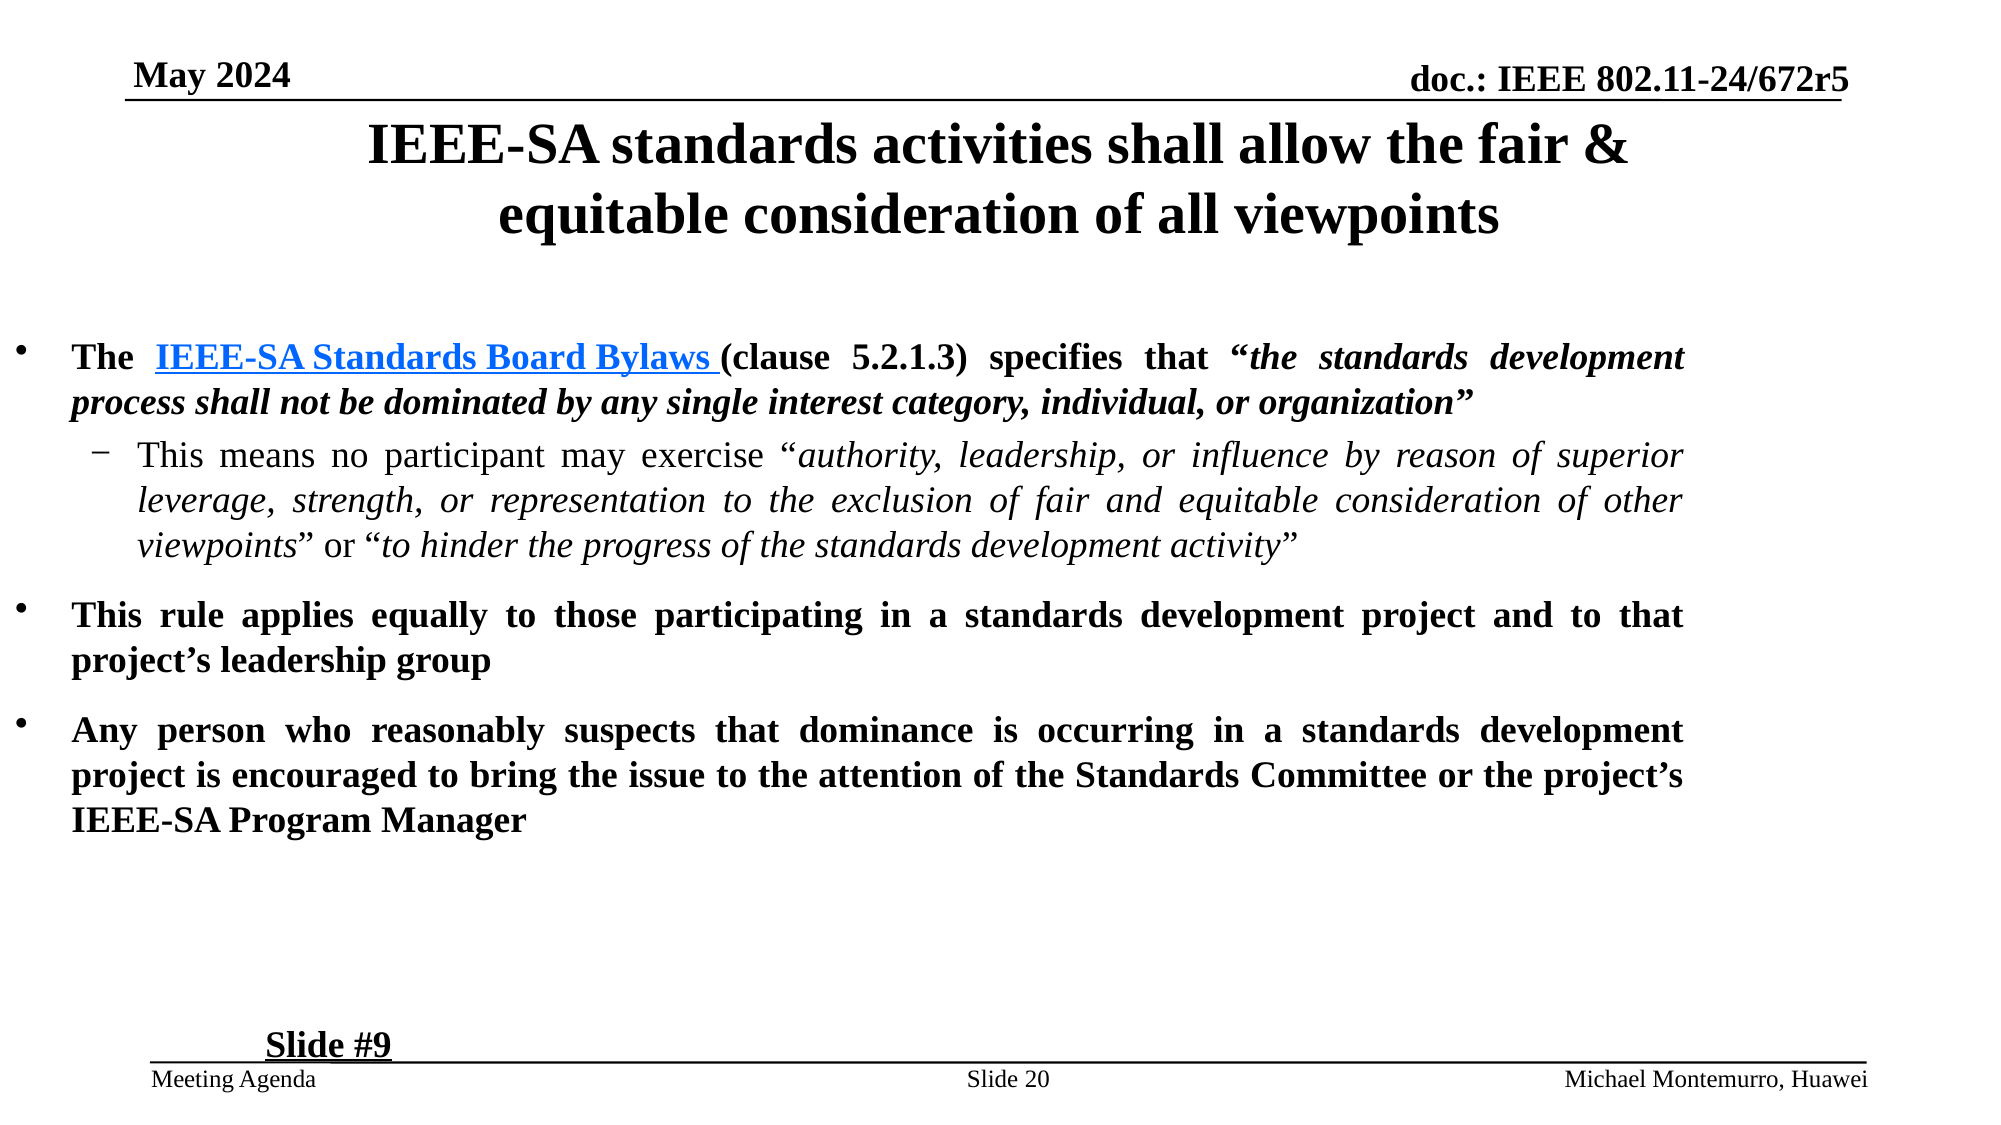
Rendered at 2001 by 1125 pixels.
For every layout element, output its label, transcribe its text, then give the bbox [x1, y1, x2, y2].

text_box Slide #9 [250, 1012, 407, 1073]
footer Michael Montemurro, Huawei [1266, 1061, 1869, 1093]
list The IEEE-SA Standards Board Bylaws (clause 5.2.1.3) specifies that “the standards development process shall not be dominated by any single interest category, individual, or organization” This means no participant may exercise “authority, leadership, or influence by reason of superior leverage, strength, or representation to the exclusion of fair and equitable consideration of other viewpoints” or “to hinder the progress of the standards development activity” This rule applies equally to those participating in a standards development project and to that project’s leadership group Any person who reasonably suspects that dominance is occurring in a standards development project is encouraged to bring the issue to the attention of the Standards Committee or the project’s IEEE-SA Program Manager [0, 324, 1700, 1000]
text_box IEEE-SA standards activities shall allow the fair & equitable consideration of all viewpoints [350, 87, 1650, 263]
slide_number Slide 20 [964, 1061, 1053, 1093]
